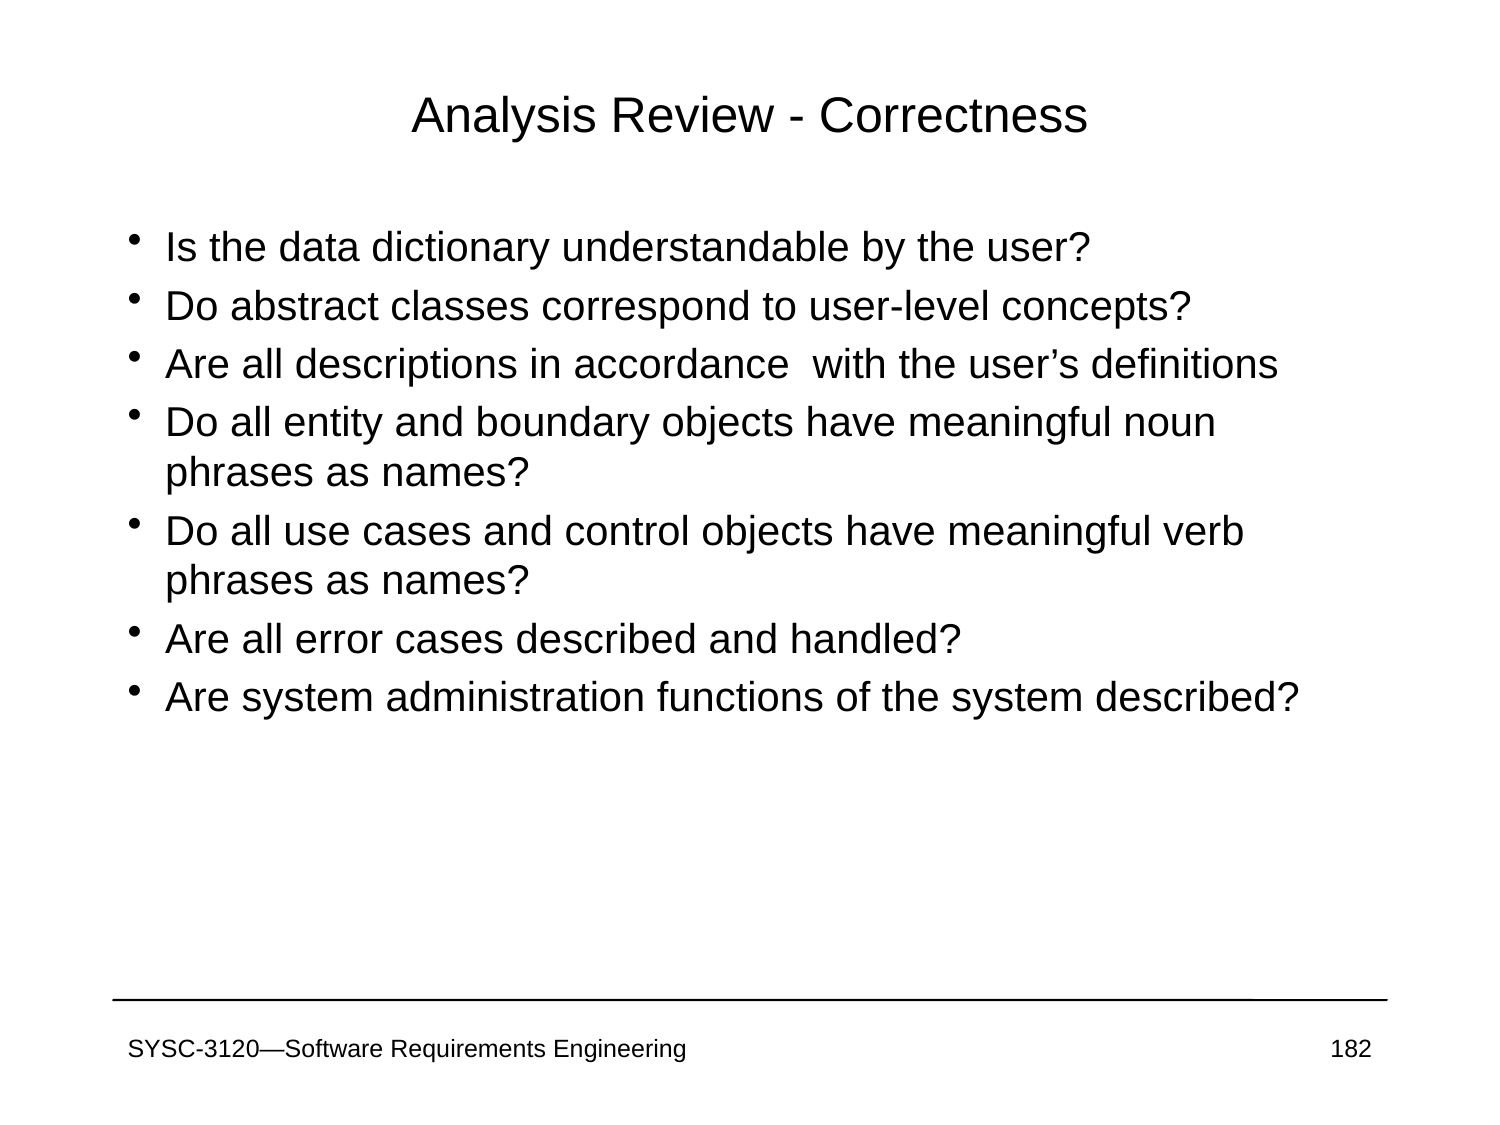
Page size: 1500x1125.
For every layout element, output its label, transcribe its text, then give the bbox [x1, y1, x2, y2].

footer SYSC-3120—Software Requirements Engineering [112, 1025, 750, 1100]
title Analysis Review - Correctness [112, 68, 1388, 157]
list Is the data dictionary understandable by the user? Do abstract classes correspond to user-level concepts? Are all descriptions in accordance with the user’s definitions Do all entity and boundary objects have meaningful noun phrases as names? Do all use cases and control objects have meaningful verb phrases as names? Are all error cases described and handled? Are system administration functions of the system described? [112, 212, 1388, 1000]
slide_number 182 [1074, 1025, 1388, 1100]
